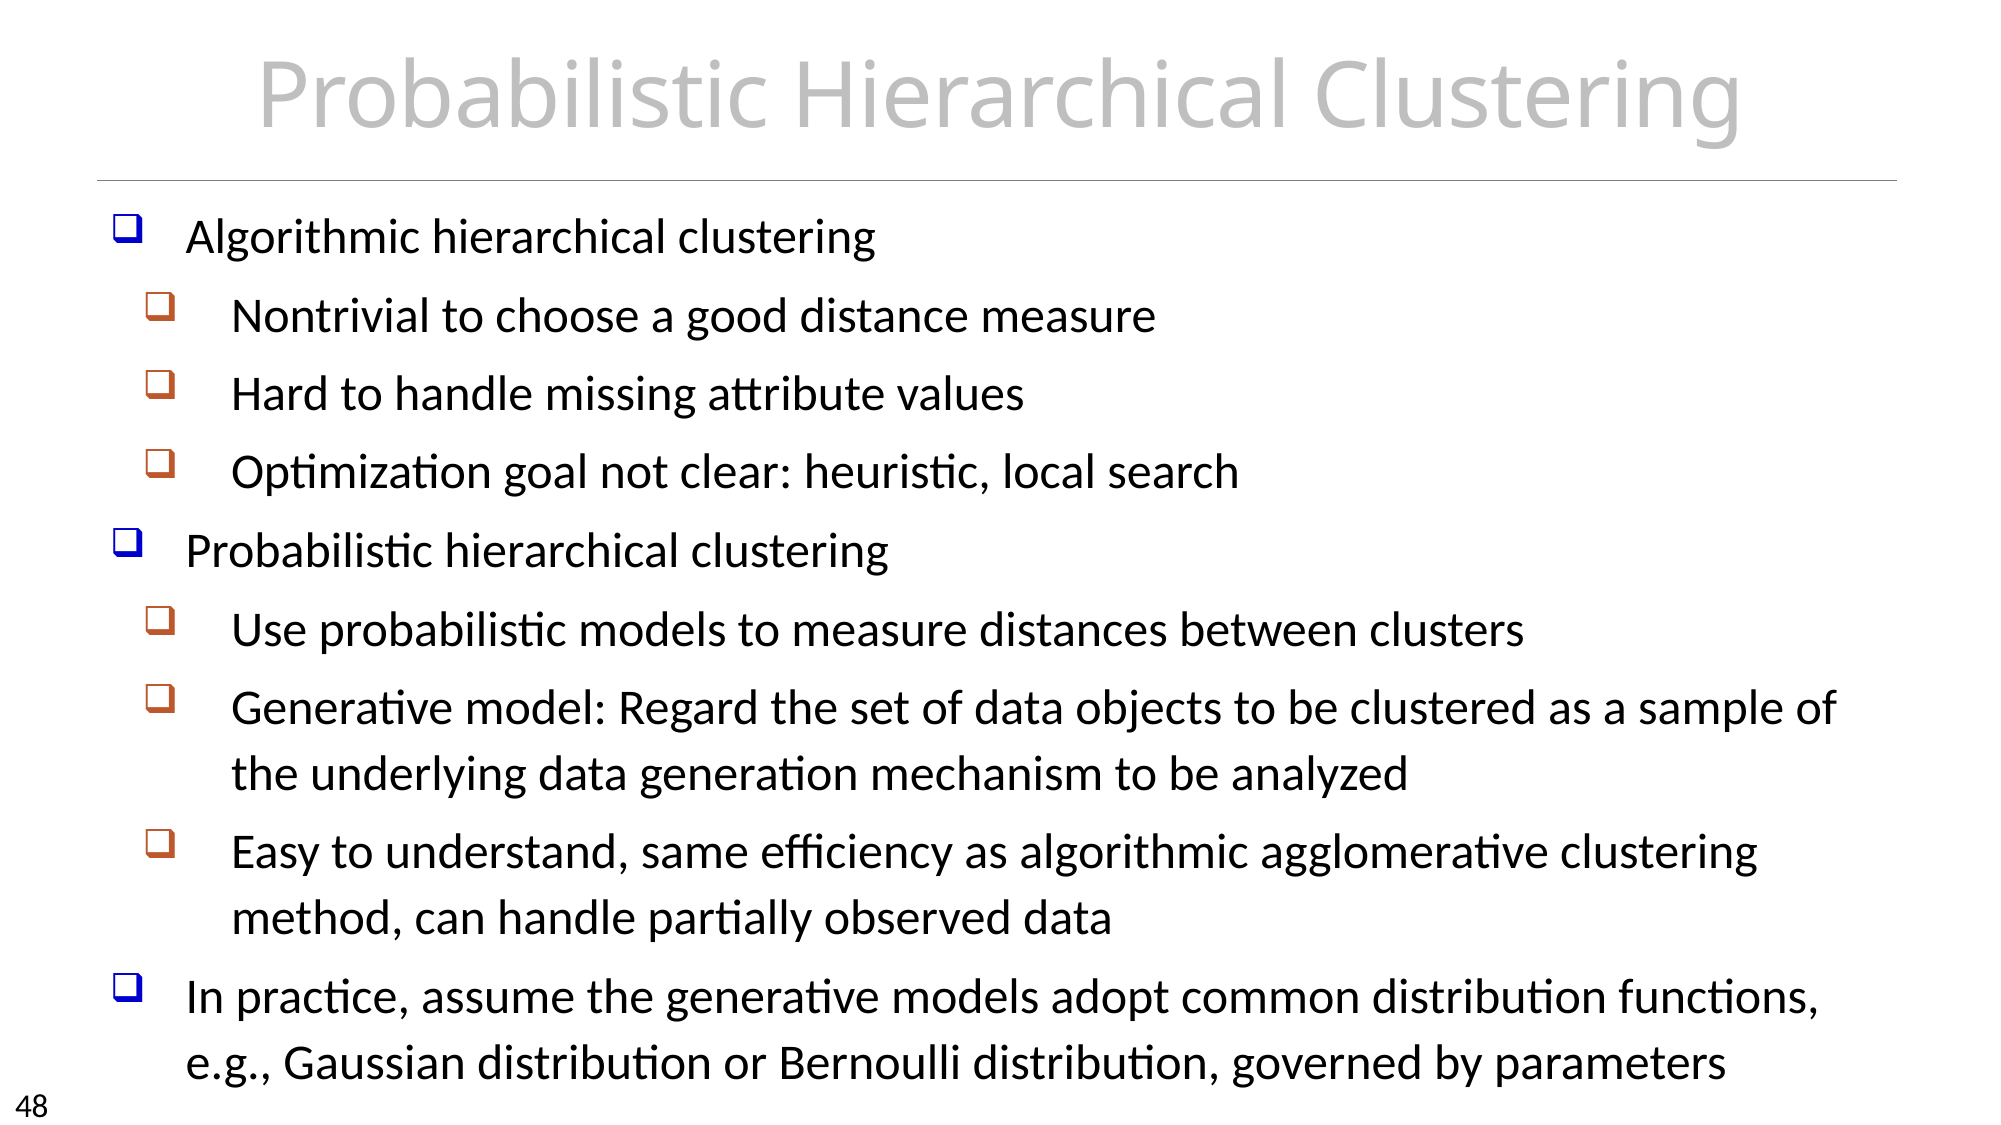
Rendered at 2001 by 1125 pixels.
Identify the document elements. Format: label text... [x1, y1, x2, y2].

list Algorithmic hierarchical clustering Nontrivial to choose a good distance measure Hard to handle missing attribute values Optimization goal not clear: heuristic, local search Probabilistic hierarchical clustering Use probabilistic models to measure distances between clusters Generative model: Regard the set of data objects to be clustered as a sample of the underlying data generation mechanism to be analyzed Easy to understand, same efficiency as algorithmic agglomerative clustering method, can handle partially observed data In practice, assume the generative models adopt common distribution functions, e.g., Gaussian distribution or Bernoulli distribution, governed by parameters [94, 190, 1876, 1091]
title Probabilistic Hierarchical Clustering [0, 62, 2000, 154]
